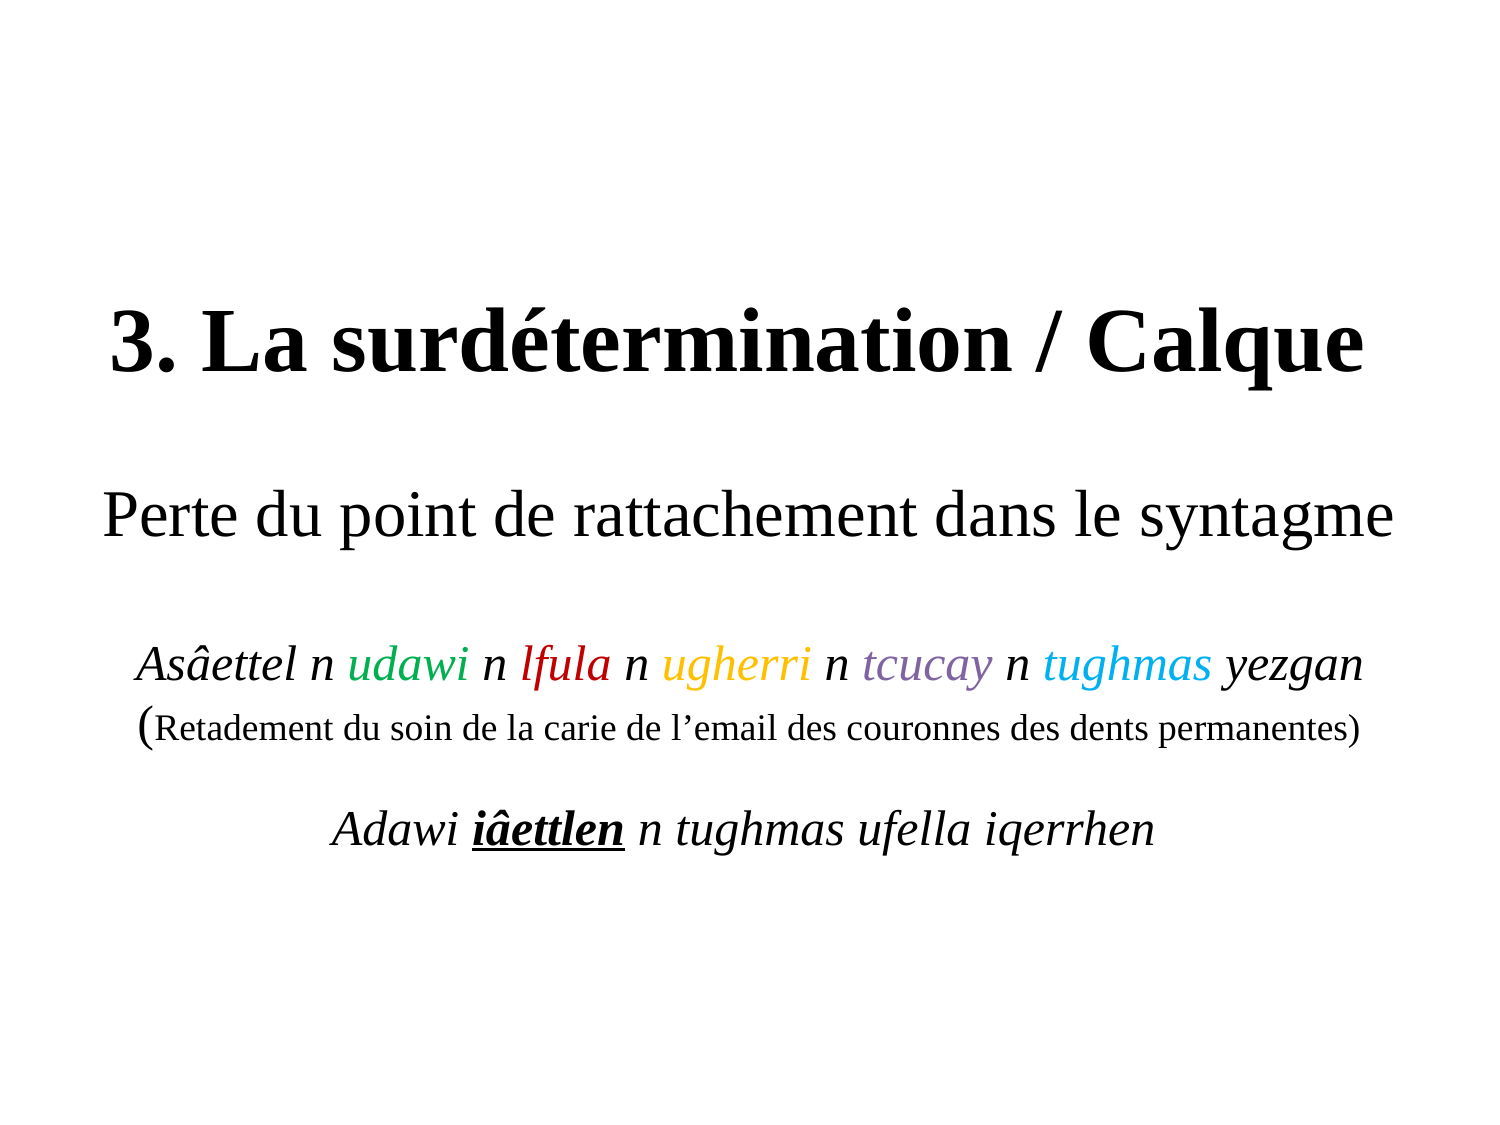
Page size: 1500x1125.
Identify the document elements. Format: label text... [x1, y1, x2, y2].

title 3. La surdétermination / Calque Perte du point de rattachement dans le syntagme Asâettel n udawi n lfula n ugherri n tcucay n tughmas yezgan (Retadement du soin de la carie de l’email des couronnes des dents permanentes) Adawi iâettlen n tughmas ufella iqerrhen [75, 45, 1425, 1090]
